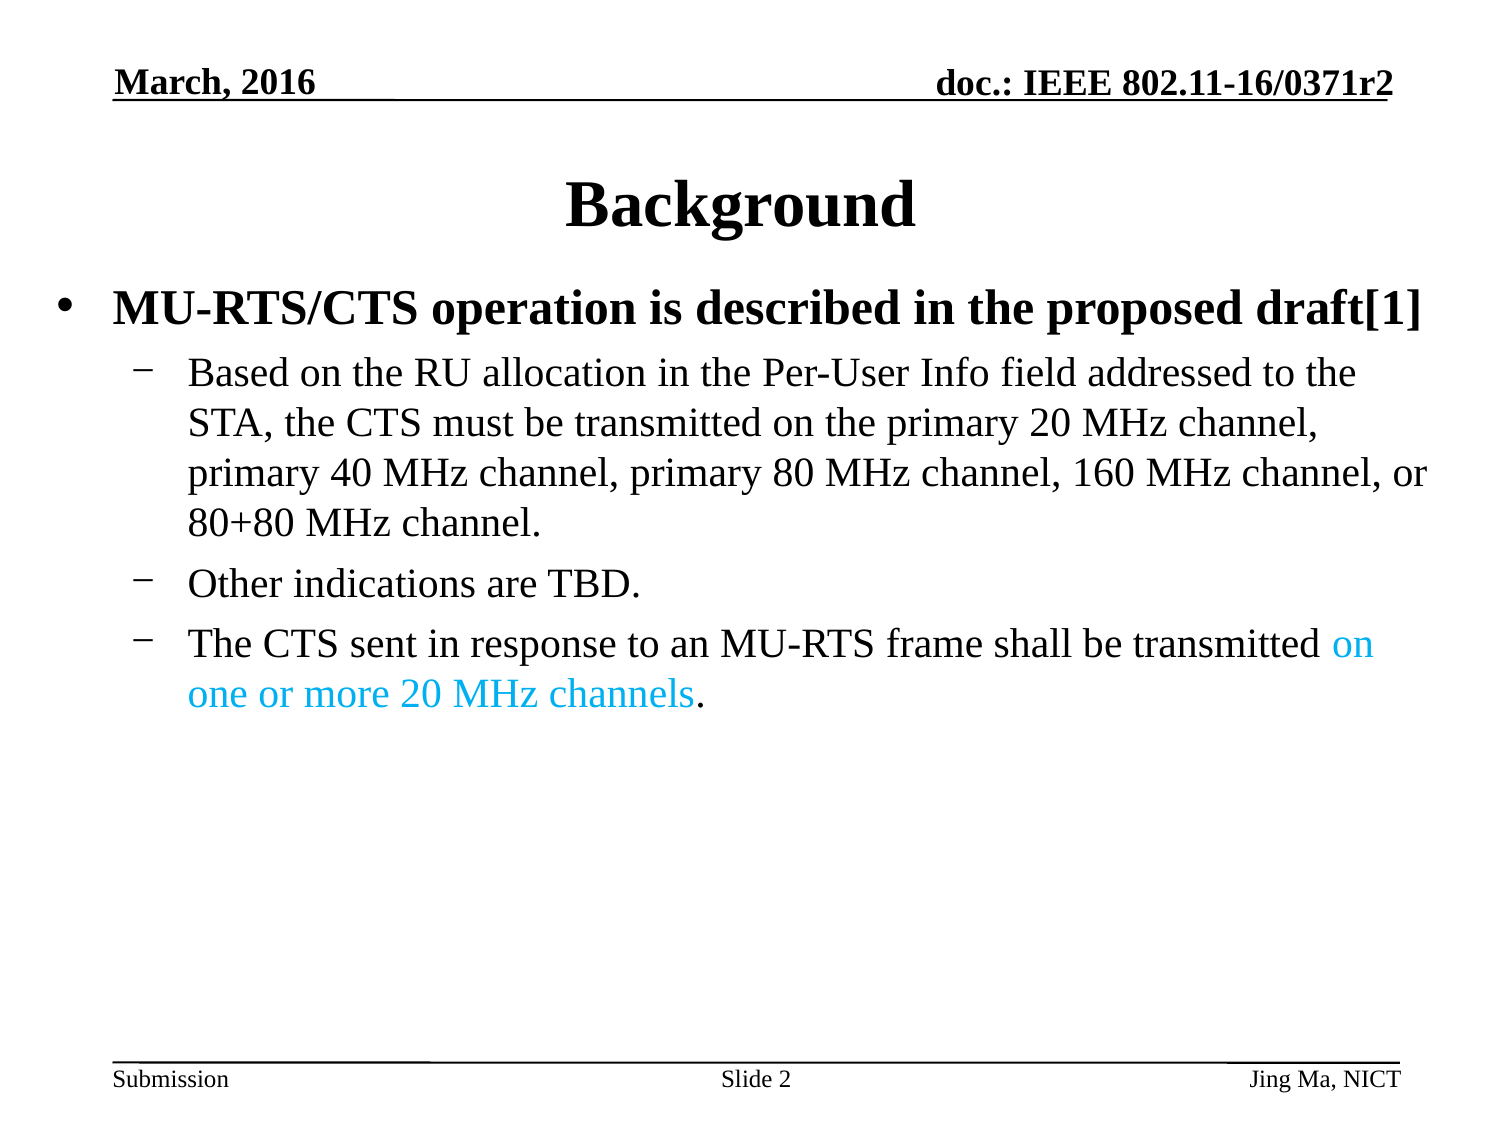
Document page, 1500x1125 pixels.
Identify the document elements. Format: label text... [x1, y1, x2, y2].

slide_number Slide 2 [712, 1061, 800, 1123]
title Background [112, 112, 1388, 266]
footer Jing Ma, NICT [1081, 1061, 1402, 1093]
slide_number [114, 54, 408, 103]
list MU-RTS/CTS operation is described in the proposed draft[1] Based on the RU allocation in the Per-User Info field addressed to the STA, the CTS must be transmitted on the primary 20 MHz channel, primary 40 MHz channel, primary 80 MHz channel, 160 MHz channel, or 80+80 MHz channel. Other indications are TBD. The CTS sent in response to an MU-RTS frame shall be transmitted on one or more 20 MHz channels. [40, 266, 1459, 907]
